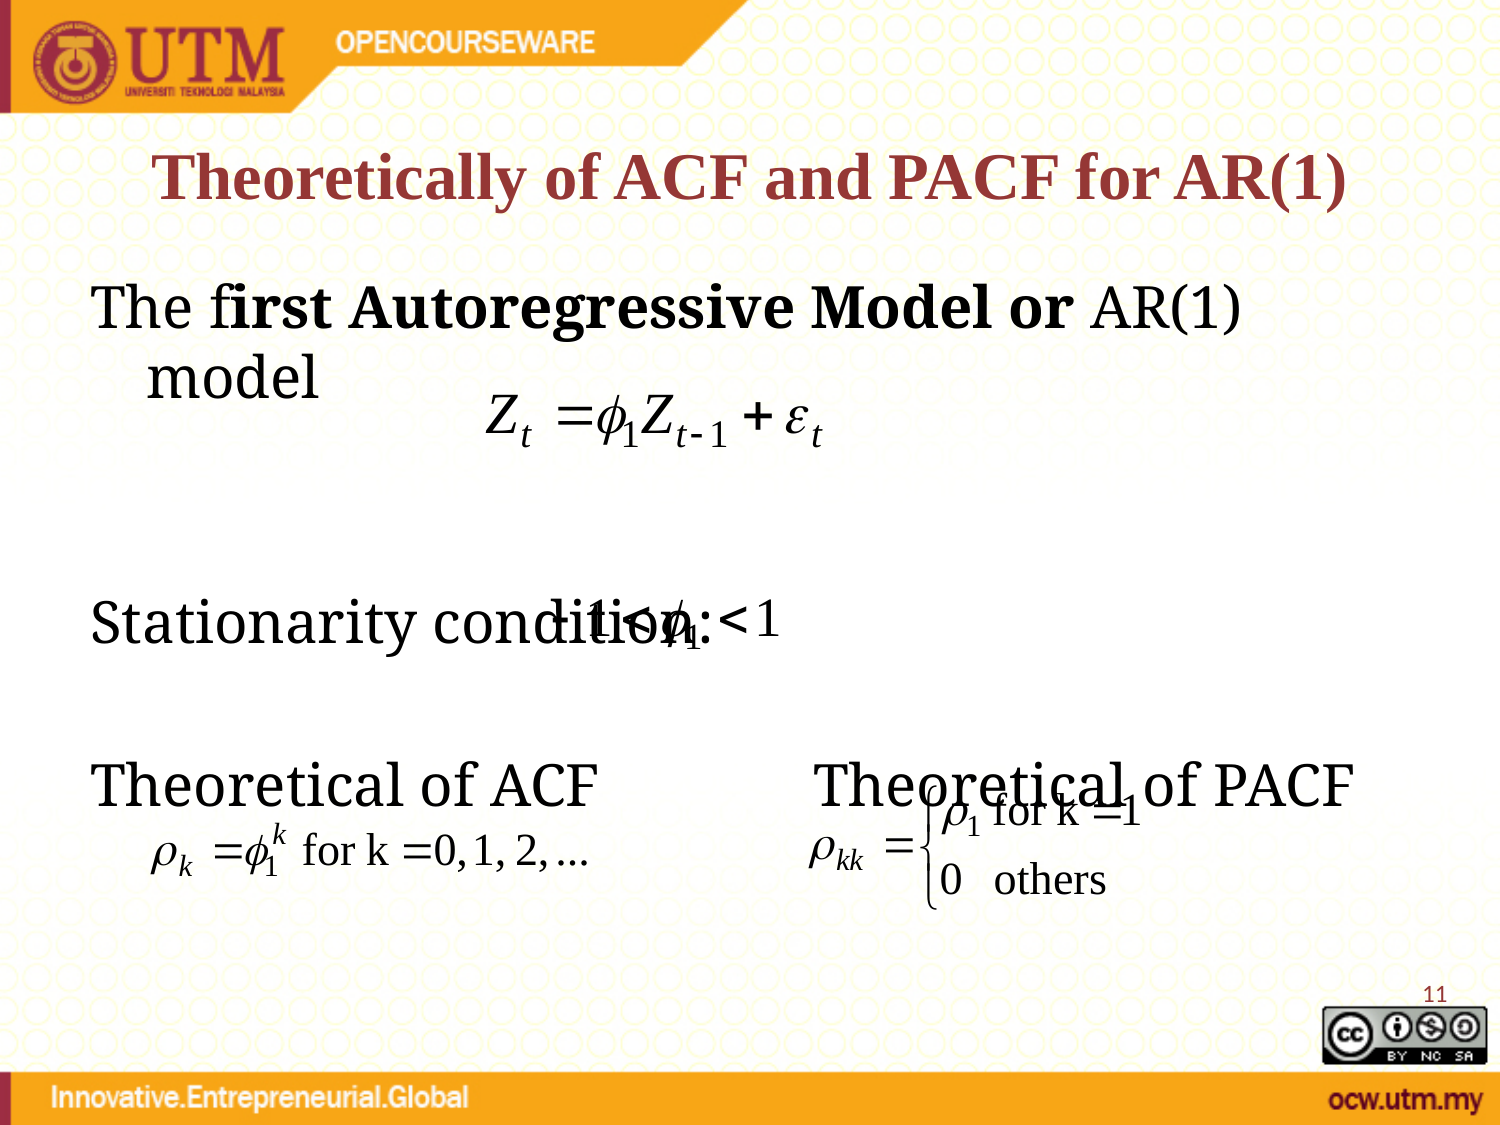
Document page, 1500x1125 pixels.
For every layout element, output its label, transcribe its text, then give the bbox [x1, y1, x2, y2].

list The first Autoregressive Model or AR(1) model Stationarity condition: Theoretical of ACF Theoretical of PACF [74, 262, 1426, 1006]
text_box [142, 811, 597, 889]
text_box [542, 580, 789, 660]
slide_number 11 [1112, 962, 1463, 1023]
title Theoretically of ACF and PACF for AR(1) [74, 137, 1426, 208]
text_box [799, 774, 1147, 921]
picture [0, 0, 1500, 1125]
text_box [475, 374, 836, 463]
